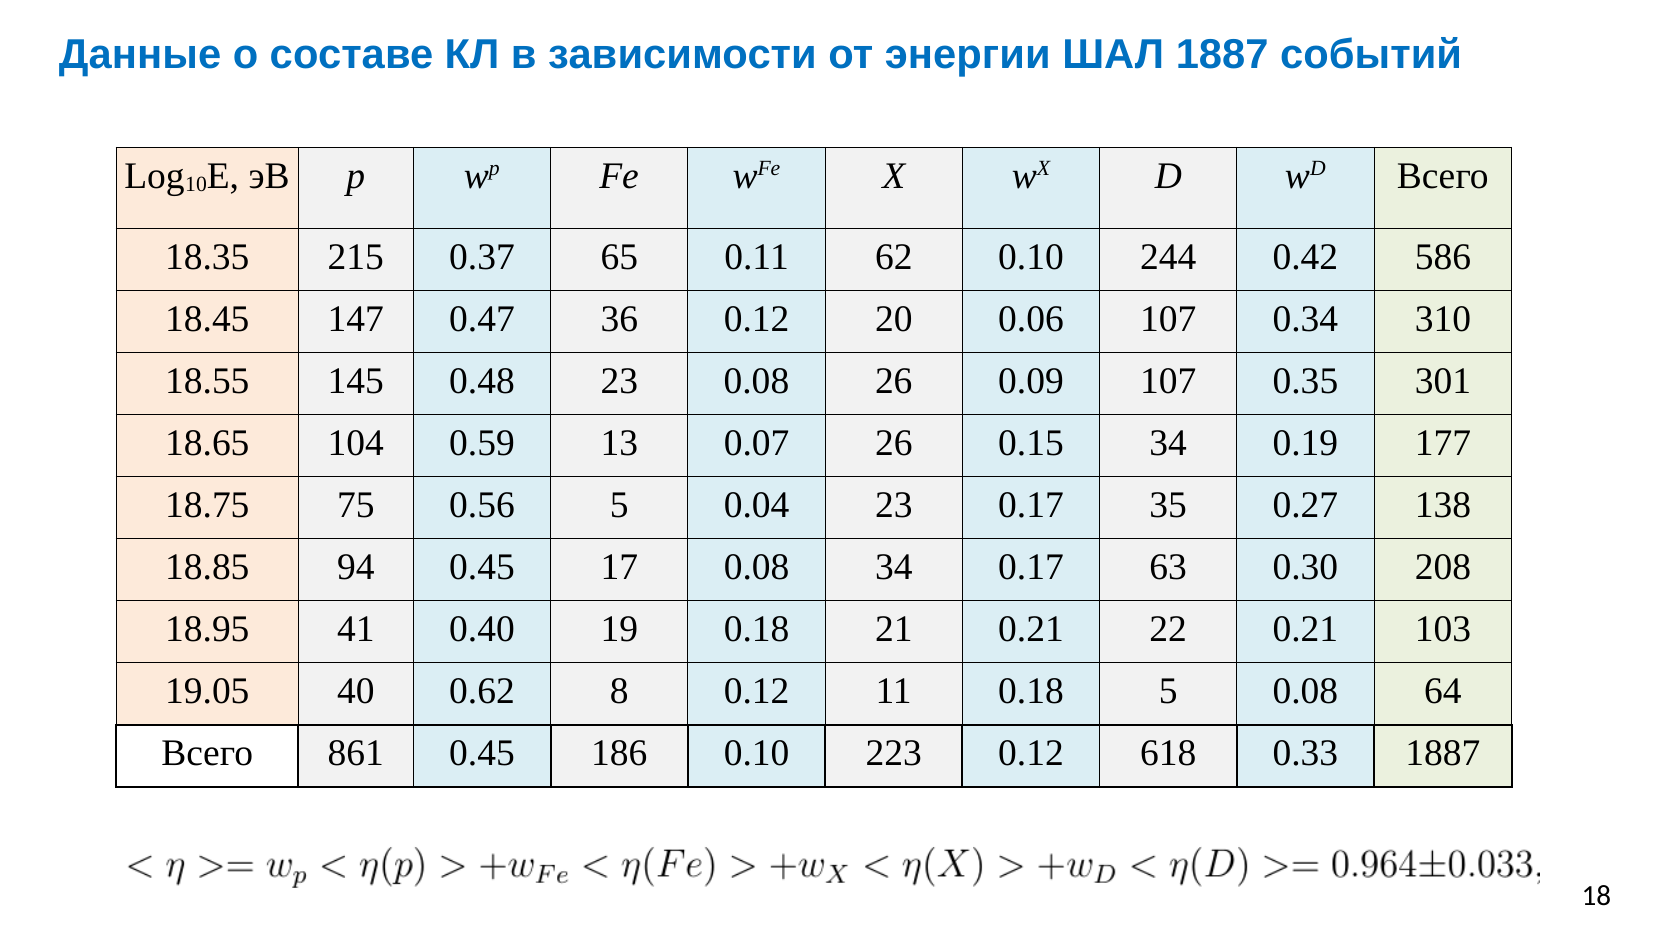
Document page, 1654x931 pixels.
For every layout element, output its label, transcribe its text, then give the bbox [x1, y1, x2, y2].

table_header Всего [1375, 148, 1511, 228]
table_cell 0.37 [414, 229, 550, 290]
picture [105, 832, 1540, 902]
table_header wX [963, 148, 1099, 228]
table_cell 138 [1375, 477, 1511, 538]
table_cell 0.11 [688, 229, 825, 290]
text_box Данные о составе КЛ в зависимости от энергии ШАЛ 1887 событий [47, 20, 1475, 82]
table_cell 0.42 [1237, 229, 1374, 290]
table_cell 0.30 [1237, 539, 1374, 600]
table_cell 75 [299, 477, 413, 538]
table_cell 0.40 [414, 601, 550, 662]
table_cell 36 [551, 291, 687, 352]
table_cell 177 [1375, 415, 1511, 476]
table_cell 94 [299, 539, 413, 600]
table_cell 23 [826, 477, 962, 538]
table_cell 34 [826, 539, 962, 600]
table_cell 13 [551, 415, 687, 476]
table_cell 18.35 [117, 229, 298, 290]
table_header D [1100, 148, 1236, 228]
table_cell 5 [1100, 663, 1236, 724]
table_cell 23 [551, 353, 687, 414]
table_cell 0.19 [1237, 415, 1374, 476]
table_cell 20 [826, 291, 962, 352]
table_cell 17 [551, 539, 687, 600]
table_cell 0.06 [963, 291, 1099, 352]
table_cell 0.56 [414, 477, 550, 538]
table_cell 40 [299, 663, 413, 724]
table_cell 0.10 [689, 726, 824, 786]
table_header wp [414, 148, 550, 228]
table_cell 0.08 [1237, 663, 1374, 724]
table_cell 18.65 [117, 415, 298, 476]
table_cell 34 [1100, 415, 1236, 476]
table_cell 5 [551, 477, 687, 538]
table_cell 0.17 [963, 477, 1099, 538]
table_cell 586 [1375, 229, 1511, 290]
table_cell 21 [826, 601, 962, 662]
table_cell 147 [299, 291, 413, 352]
table_cell 0.07 [688, 415, 825, 476]
table_cell 0.12 [688, 291, 825, 352]
table_cell 0.45 [414, 726, 550, 786]
table_cell 64 [1375, 663, 1511, 724]
table_cell 310 [1375, 291, 1511, 352]
table_header р [299, 148, 413, 228]
table_header wD [1237, 148, 1374, 228]
table_cell 0.27 [1237, 477, 1374, 538]
table_cell 186 [552, 726, 687, 786]
table_cell 22 [1100, 601, 1236, 662]
table_cell 19 [551, 601, 687, 662]
table_cell 0.45 [414, 539, 550, 600]
table_cell 0.15 [963, 415, 1099, 476]
table_header Fe [551, 148, 687, 228]
table_cell 26 [826, 415, 962, 476]
table_cell 0.18 [688, 601, 825, 662]
table_cell 0.10 [963, 229, 1099, 290]
table_cell 104 [299, 415, 413, 476]
table_cell 19.05 [117, 663, 298, 724]
table_cell 63 [1100, 539, 1236, 600]
table_cell 0.09 [963, 353, 1099, 414]
table_header wFe [688, 148, 825, 228]
table_cell 18.45 [117, 291, 298, 352]
table_cell 0.62 [414, 663, 550, 724]
table_cell 11 [826, 663, 962, 724]
table_cell 861 [299, 726, 413, 786]
table_cell 103 [1375, 601, 1511, 662]
table_cell 0.08 [688, 353, 825, 414]
table_cell 215 [299, 229, 413, 290]
table_cell 0.34 [1237, 291, 1374, 352]
table_cell 0.08 [688, 539, 825, 600]
table_cell 145 [299, 353, 413, 414]
table_cell Всего [117, 726, 297, 786]
table_cell 65 [551, 229, 687, 290]
table_cell 18.95 [117, 601, 298, 662]
table_cell 18.85 [117, 539, 298, 600]
table_cell 0.59 [414, 415, 550, 476]
table_cell 107 [1100, 291, 1236, 352]
table_cell 208 [1375, 539, 1511, 600]
table_header Х [826, 148, 962, 228]
table_cell 41 [299, 601, 413, 662]
table_cell 223 [826, 726, 961, 786]
table_cell 0.47 [414, 291, 550, 352]
table_cell 0.35 [1237, 353, 1374, 414]
table_cell 0.12 [688, 663, 825, 724]
table_cell 0.17 [963, 539, 1099, 600]
table_cell 1887 [1375, 726, 1511, 786]
table_cell 0.33 [1238, 726, 1373, 786]
table_cell 0.21 [1237, 601, 1374, 662]
table_cell 618 [1100, 726, 1236, 786]
table_cell 62 [826, 229, 962, 290]
table_cell 35 [1100, 477, 1236, 538]
table_cell 0.12 [963, 726, 1099, 786]
table_cell 26 [826, 353, 962, 414]
table_cell 18.75 [117, 477, 298, 538]
table_cell 18.55 [117, 353, 298, 414]
table_cell 301 [1375, 353, 1511, 414]
text_box 1 [1411, 875, 1621, 912]
table_header Log10E, эВ [117, 148, 298, 228]
table_cell 0.21 [963, 601, 1099, 662]
table_cell 107 [1100, 353, 1236, 414]
table_cell 244 [1100, 229, 1236, 290]
table_cell 0.04 [688, 477, 825, 538]
table_cell 0.18 [963, 663, 1099, 724]
table_cell 0.48 [414, 353, 550, 414]
table_cell 8 [551, 663, 687, 724]
